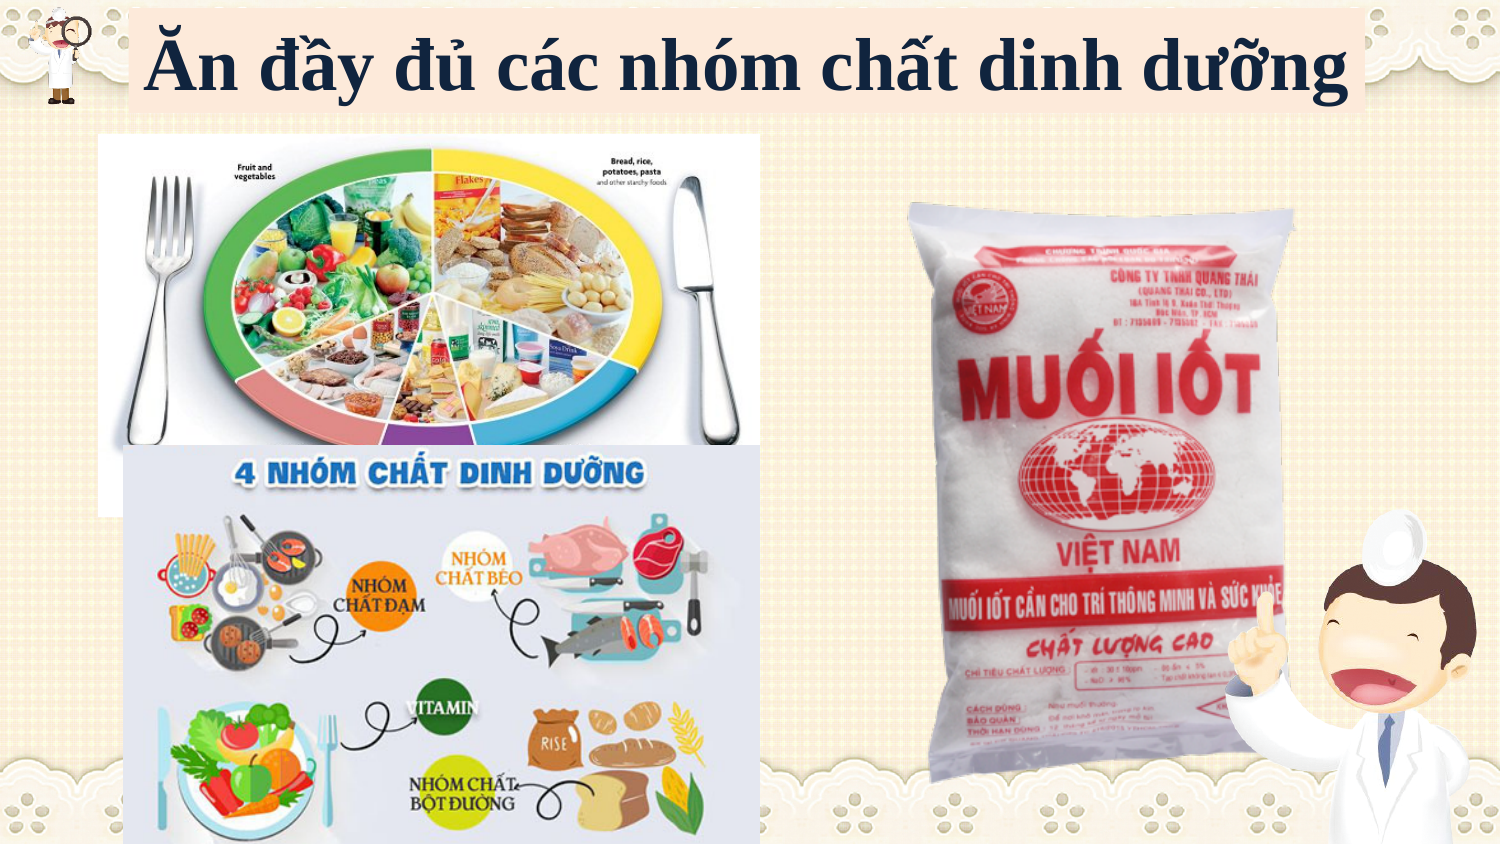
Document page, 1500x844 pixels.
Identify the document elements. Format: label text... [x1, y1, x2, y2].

text_box Ăn đầy đủ các nhóm chất dinh dưỡng [128, 8, 1365, 113]
picture [0, 0, 1500, 844]
